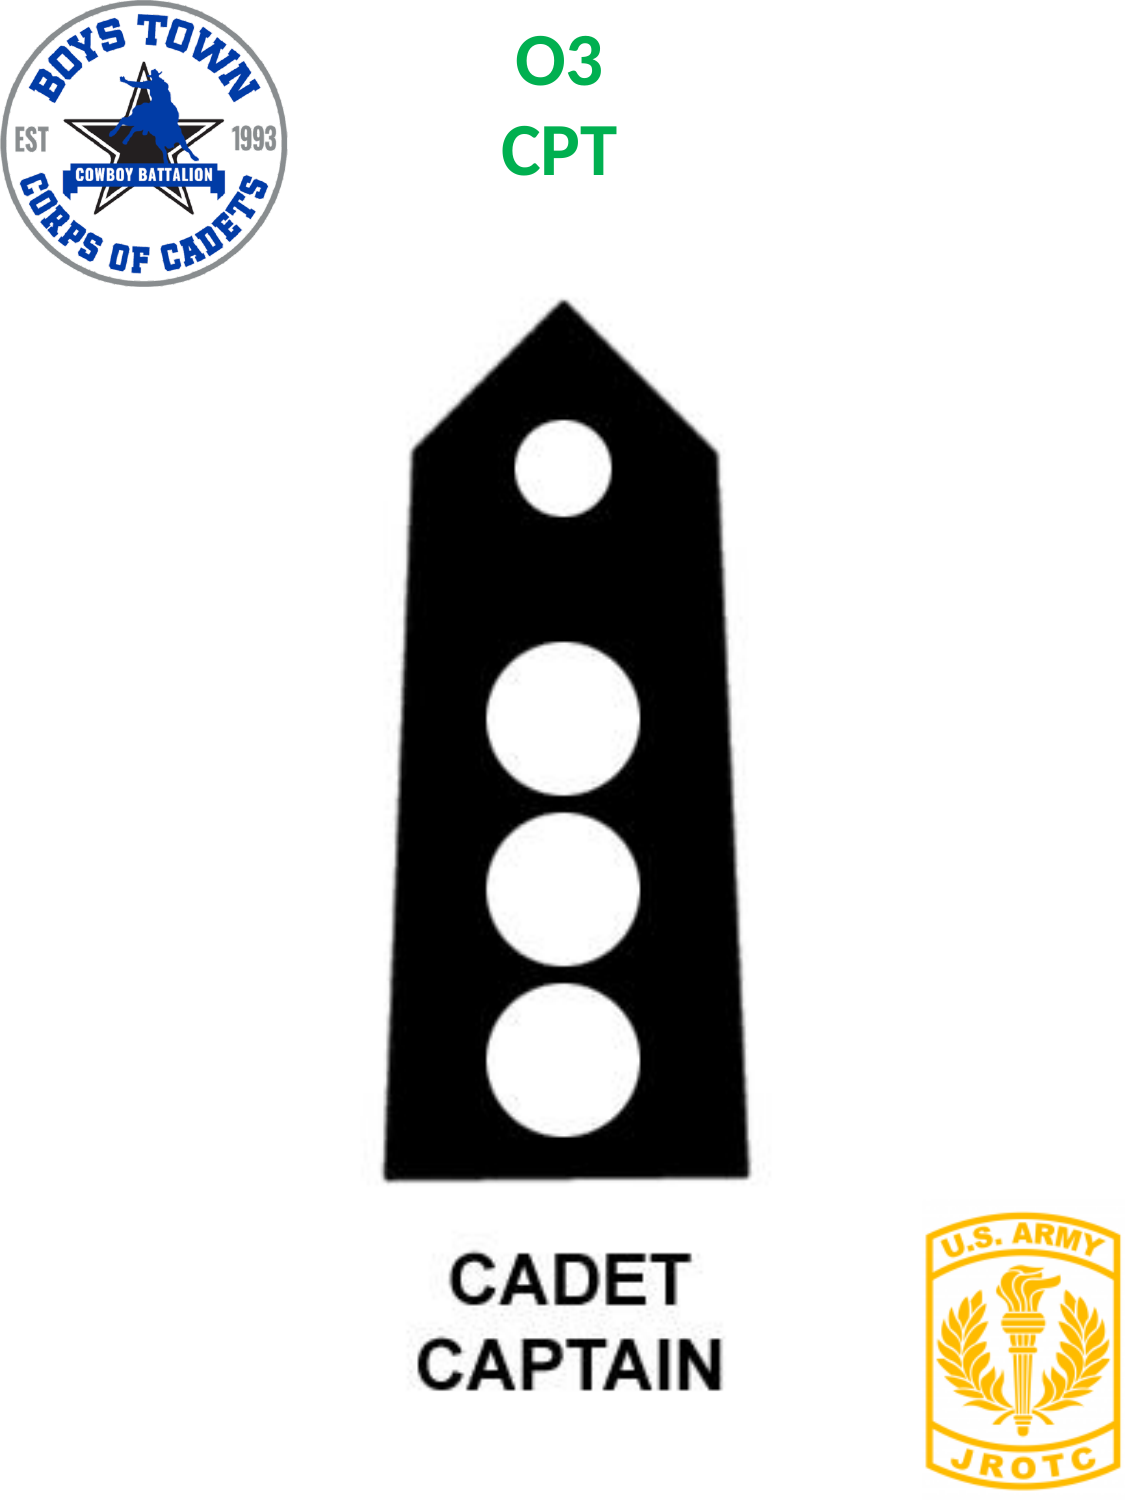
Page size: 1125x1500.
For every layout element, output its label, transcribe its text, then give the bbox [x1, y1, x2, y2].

picture [922, 1199, 1125, 1500]
text_box O3 CPT [290, 2, 835, 198]
picture [0, 0, 288, 288]
picture [339, 293, 783, 1497]
